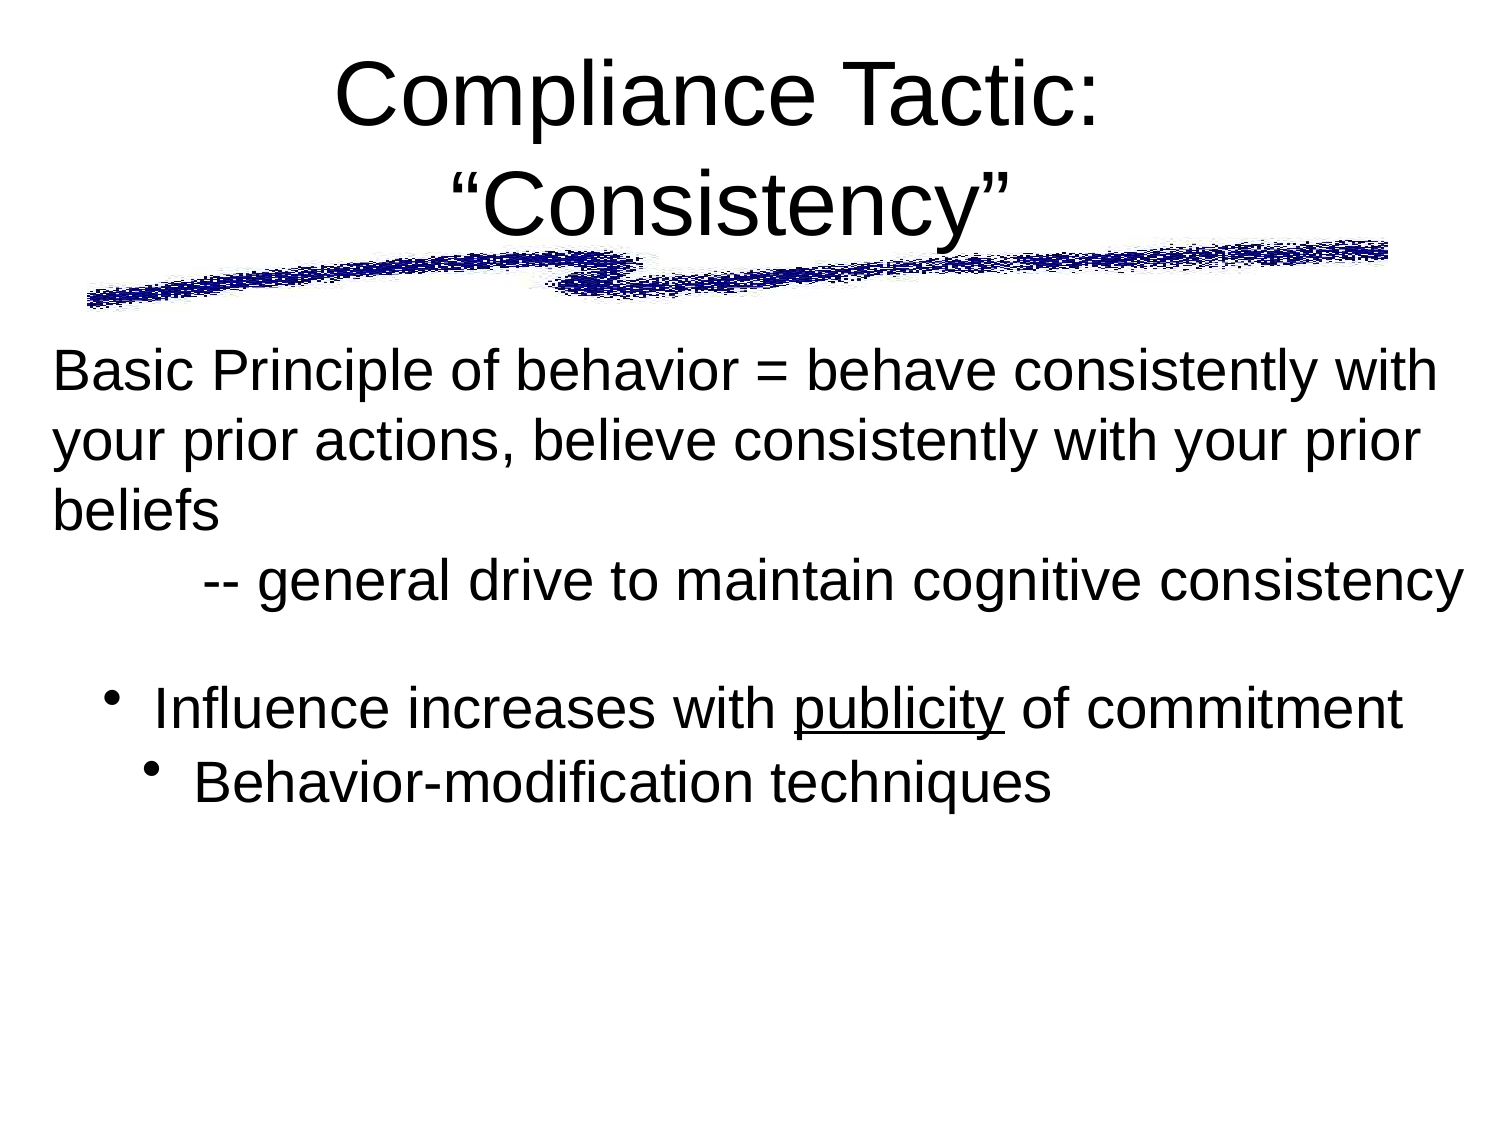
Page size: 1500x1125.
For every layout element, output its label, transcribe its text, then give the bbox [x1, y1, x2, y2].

text_box Basic Principle of behavior = behave consistently with your prior actions, believe consistently with your prior beliefs -- general drive to maintain cognitive consistency [37, 324, 1500, 620]
text_box Influence increases with publicity of commitment Behavior-modification techniques [87, 662, 1500, 819]
title Compliance Tactic: “Consistency” [37, 50, 1425, 238]
picture [87, 238, 1388, 313]
